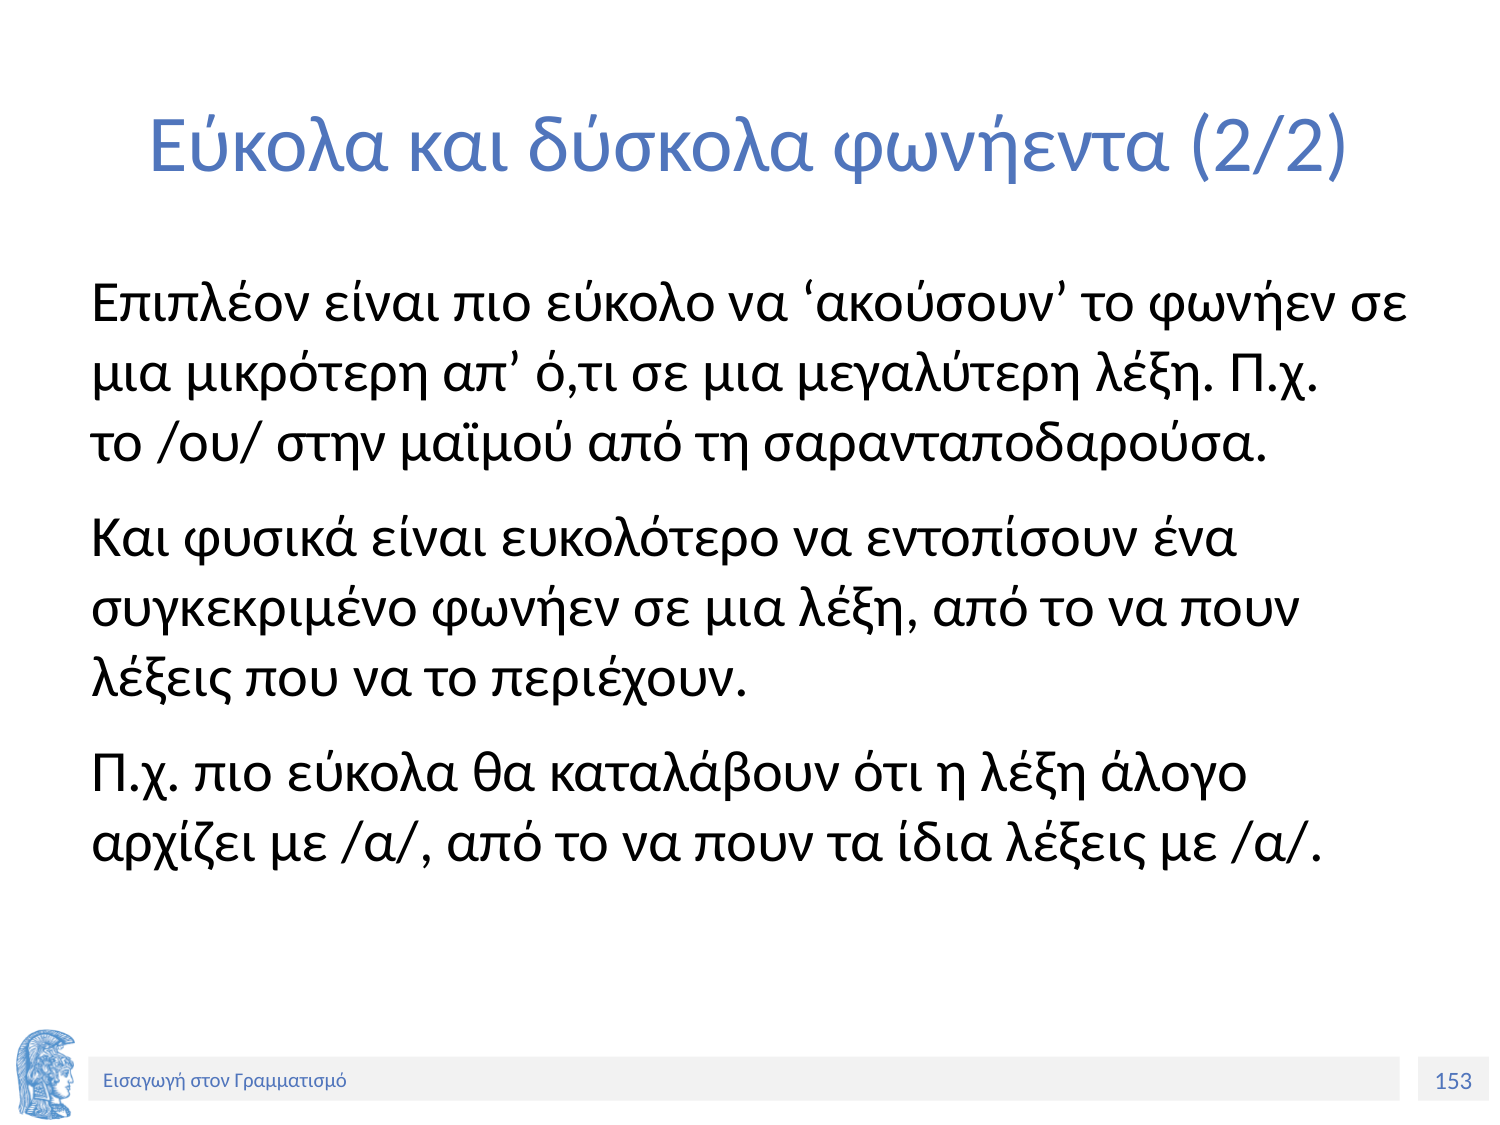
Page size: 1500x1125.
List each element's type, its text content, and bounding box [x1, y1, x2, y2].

picture [9, 1026, 81, 1120]
list Επιπλέον είναι πιο εύκολο να ‘ακούσουν’ το φωνήεν σε μια μικρότερη απ’ ό,τι σε μια μεγαλύτερη λέξη. Π.χ. το /ου/ στην μαϊμού από τη σαρανταποδαρούσα. Και φυσικά είναι ευκολότερο να εντοπίσουν ένα συγκεκριμένο φωνήεν σε μια λέξη, από το να πουν λέξεις που να το περιέχουν. Π.χ. πιο εύκολα θα καταλάβουν ότι η λέξη άλογο αρχίζει με /α/, από το να πουν τα ίδια λέξεις με /α/. [76, 255, 1427, 998]
title Εύκολα και δύσκολα φωνήεντα (2/2) [75, 45, 1425, 233]
